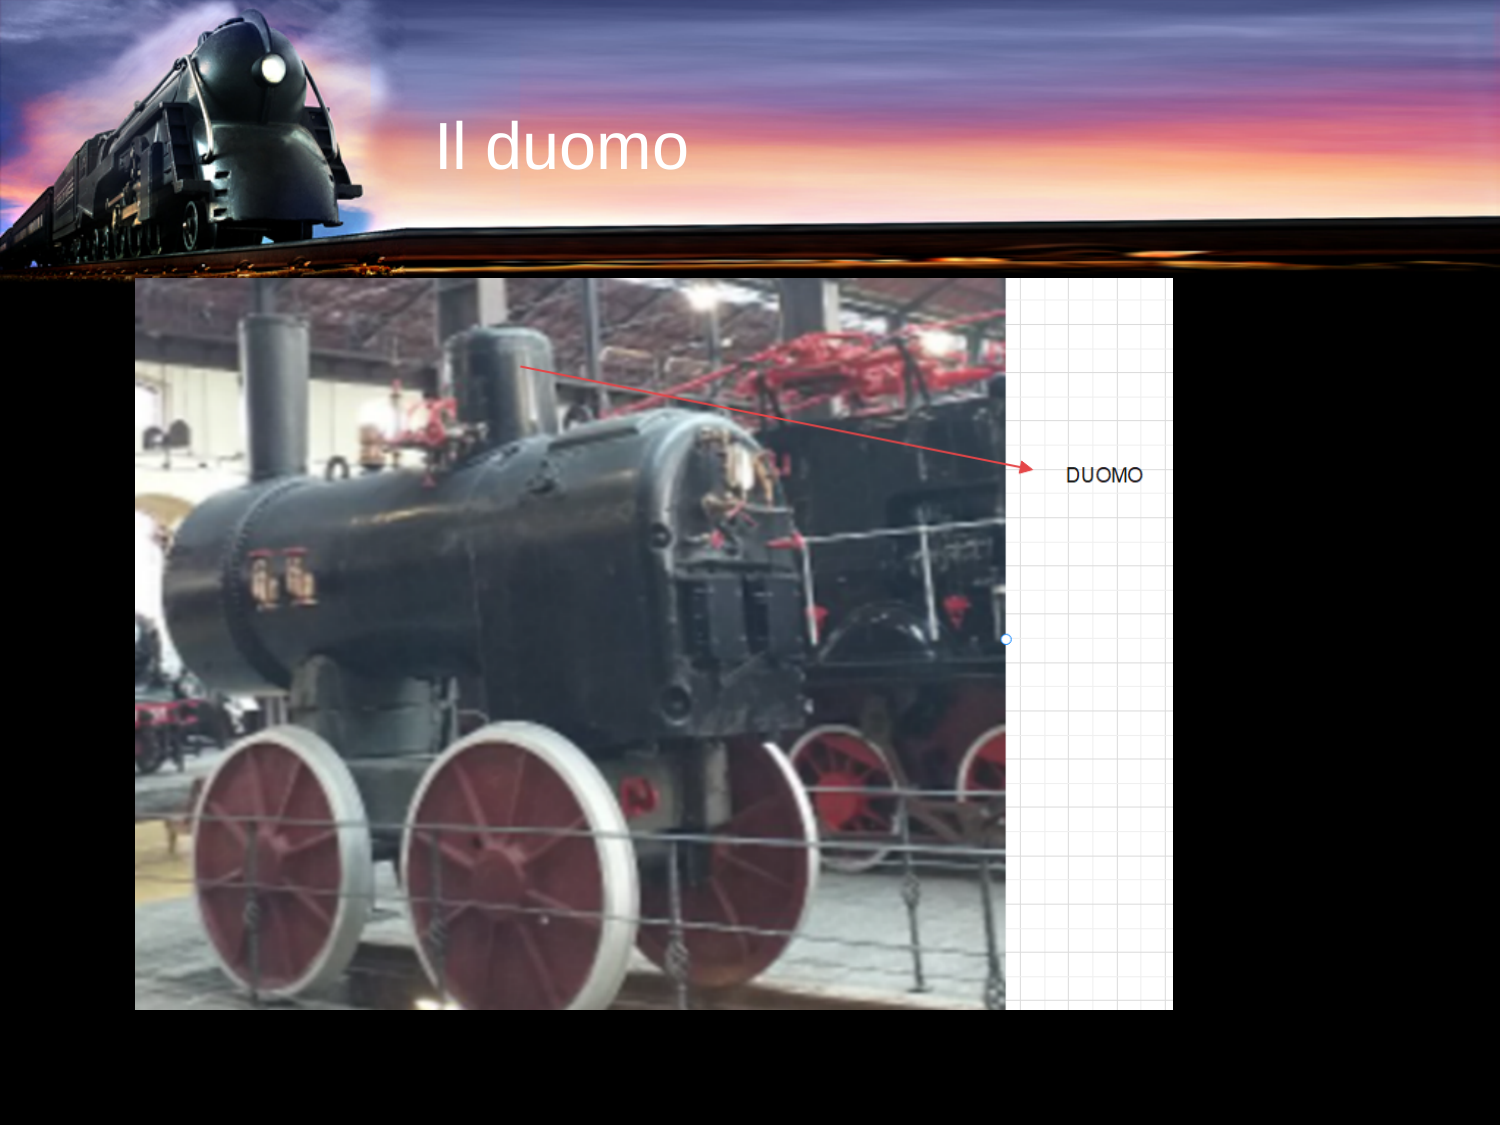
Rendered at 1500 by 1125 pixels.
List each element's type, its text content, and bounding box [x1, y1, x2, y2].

picture [0, 0, 1500, 1125]
title Il duomo [419, 66, 1471, 221]
